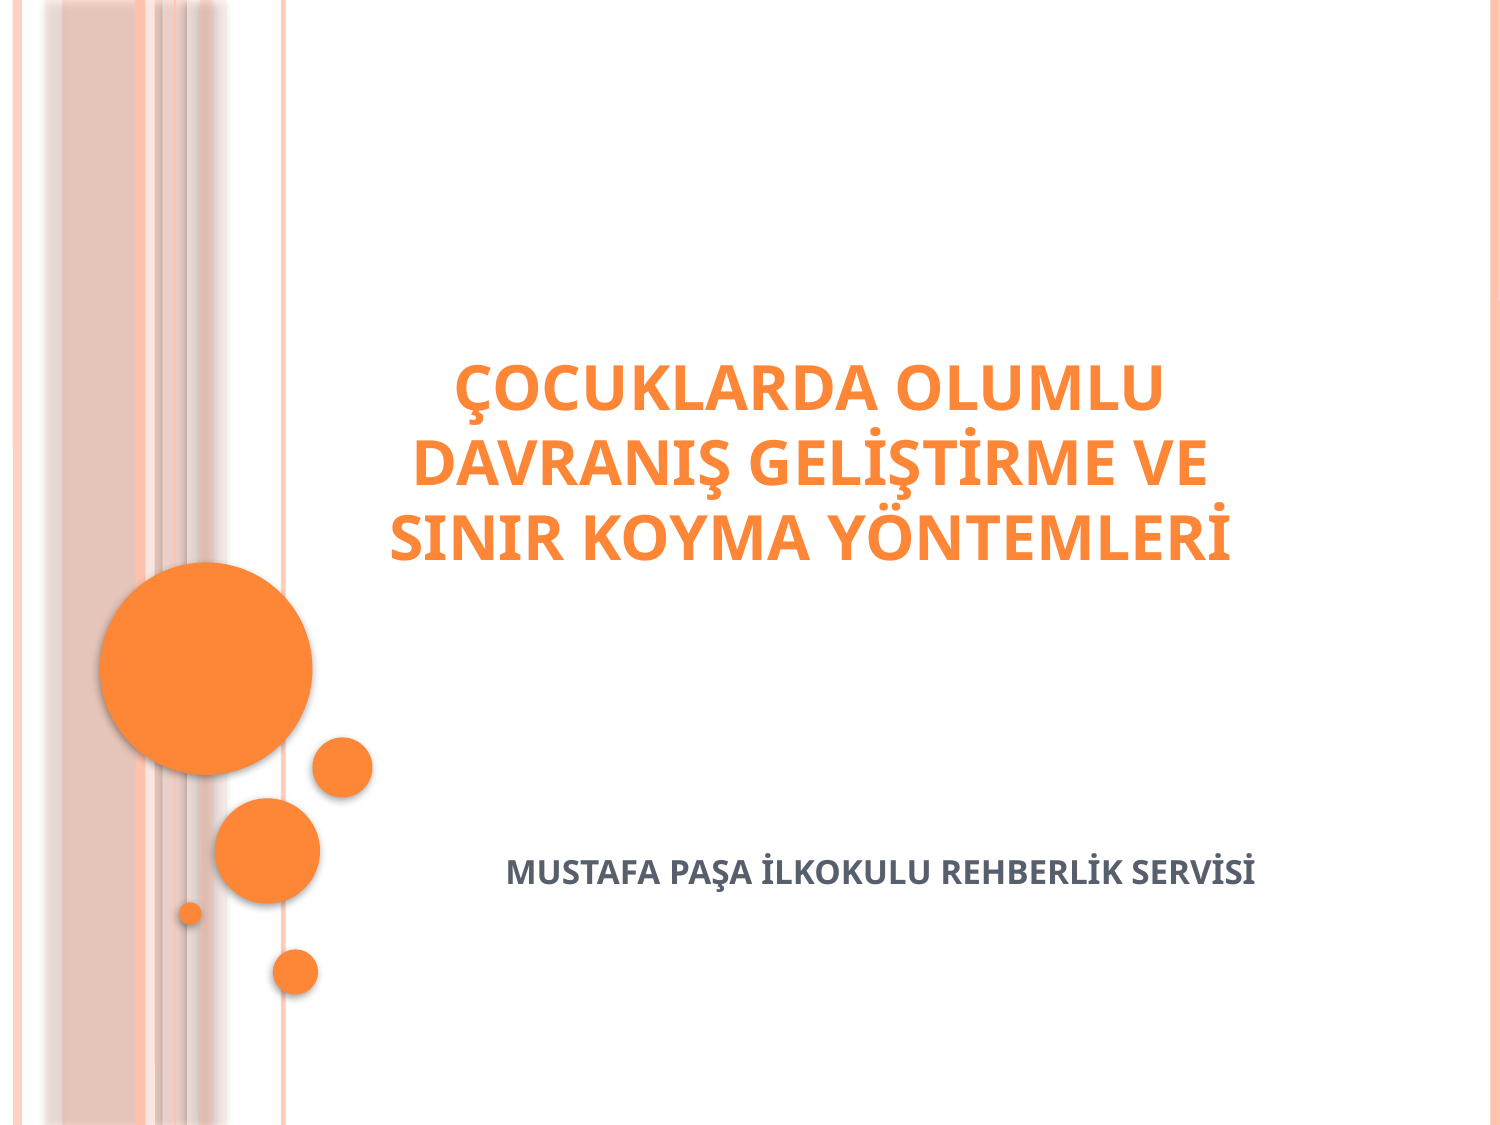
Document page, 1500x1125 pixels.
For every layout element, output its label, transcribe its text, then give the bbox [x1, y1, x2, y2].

title ÇOCUKLARDA OLUMLU DAVRANIŞ GELİŞTİRME VE SINIR KOYMA YÖNTEMLERİ [304, 269, 1318, 581]
subtitle MUSTAFA PAŞA İLKOKULU REHBERLİK SERVİSİ [375, 843, 1388, 1046]
